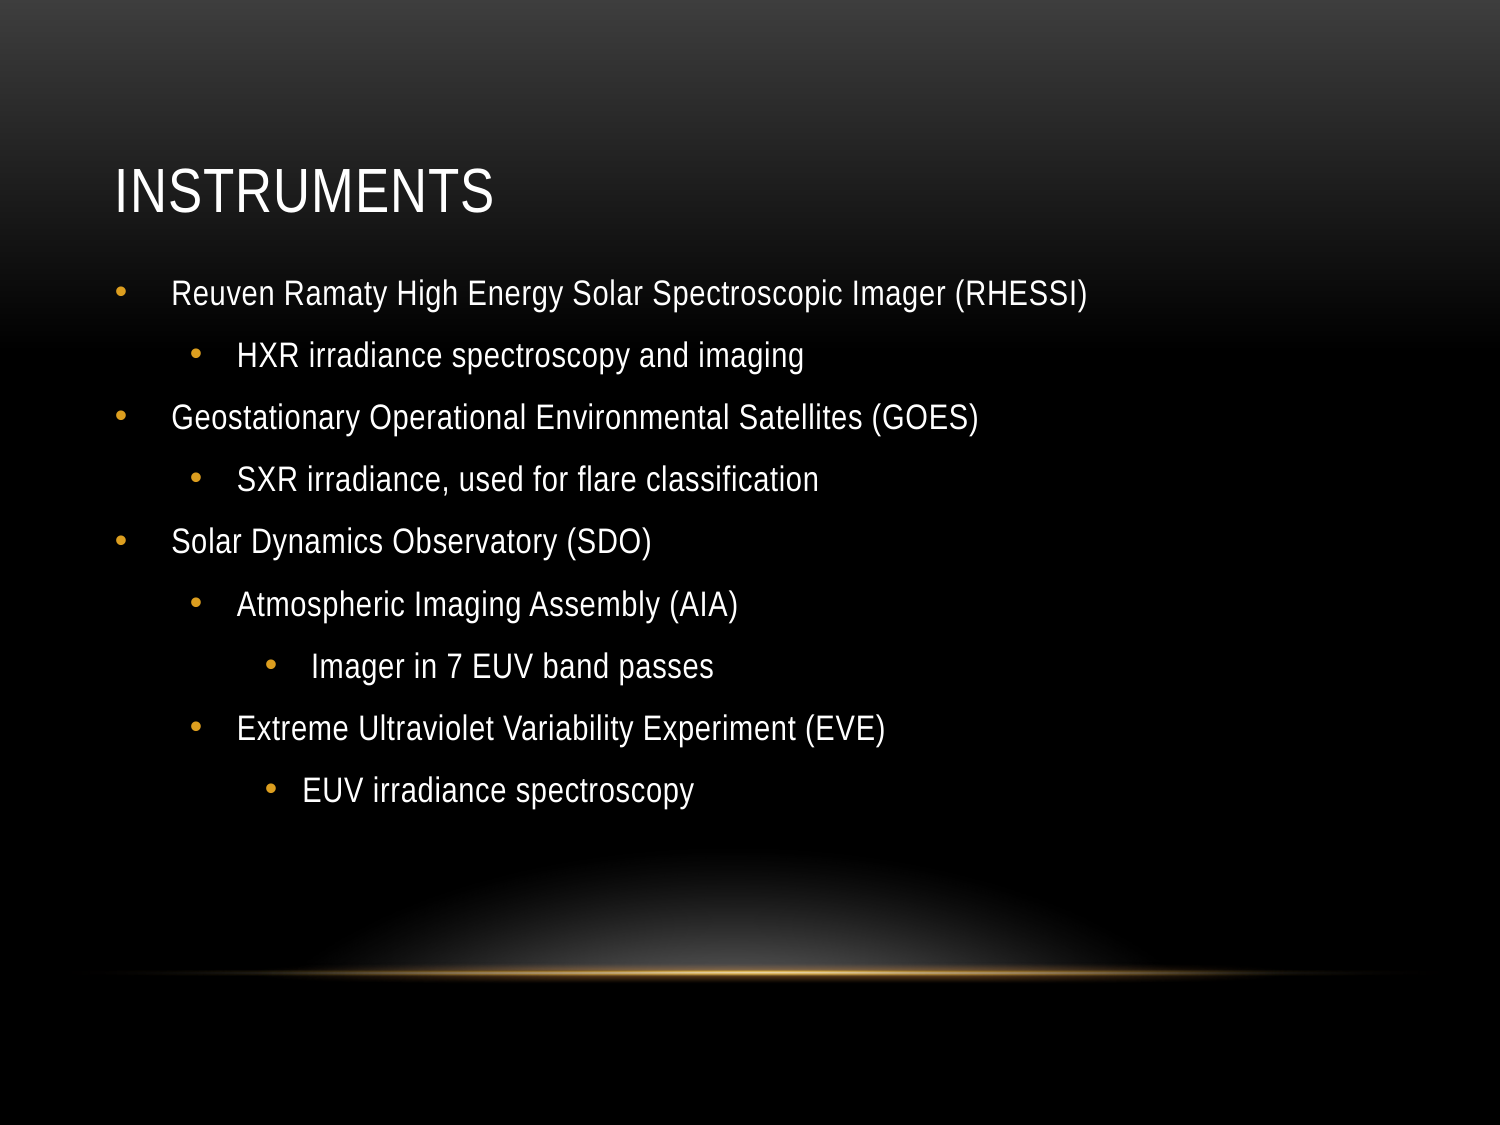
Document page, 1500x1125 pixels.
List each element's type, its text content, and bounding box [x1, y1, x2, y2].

list Reuven Ramaty High Energy Solar Spectroscopic Imager (RHESSI) HXR irradiance spectroscopy and imaging Geostationary Operational Environmental Satellites (GOES) SXR irradiance, used for flare classification Solar Dynamics Observatory (SDO) Atmospheric Imaging Assembly (AIA) Imager in 7 EUV band passes Extreme Ultraviolet Variability Experiment (EVE) EUV irradiance spectroscopy [99, 262, 1400, 938]
picture [0, 0, 1500, 1125]
title Instruments [99, 45, 1400, 233]
